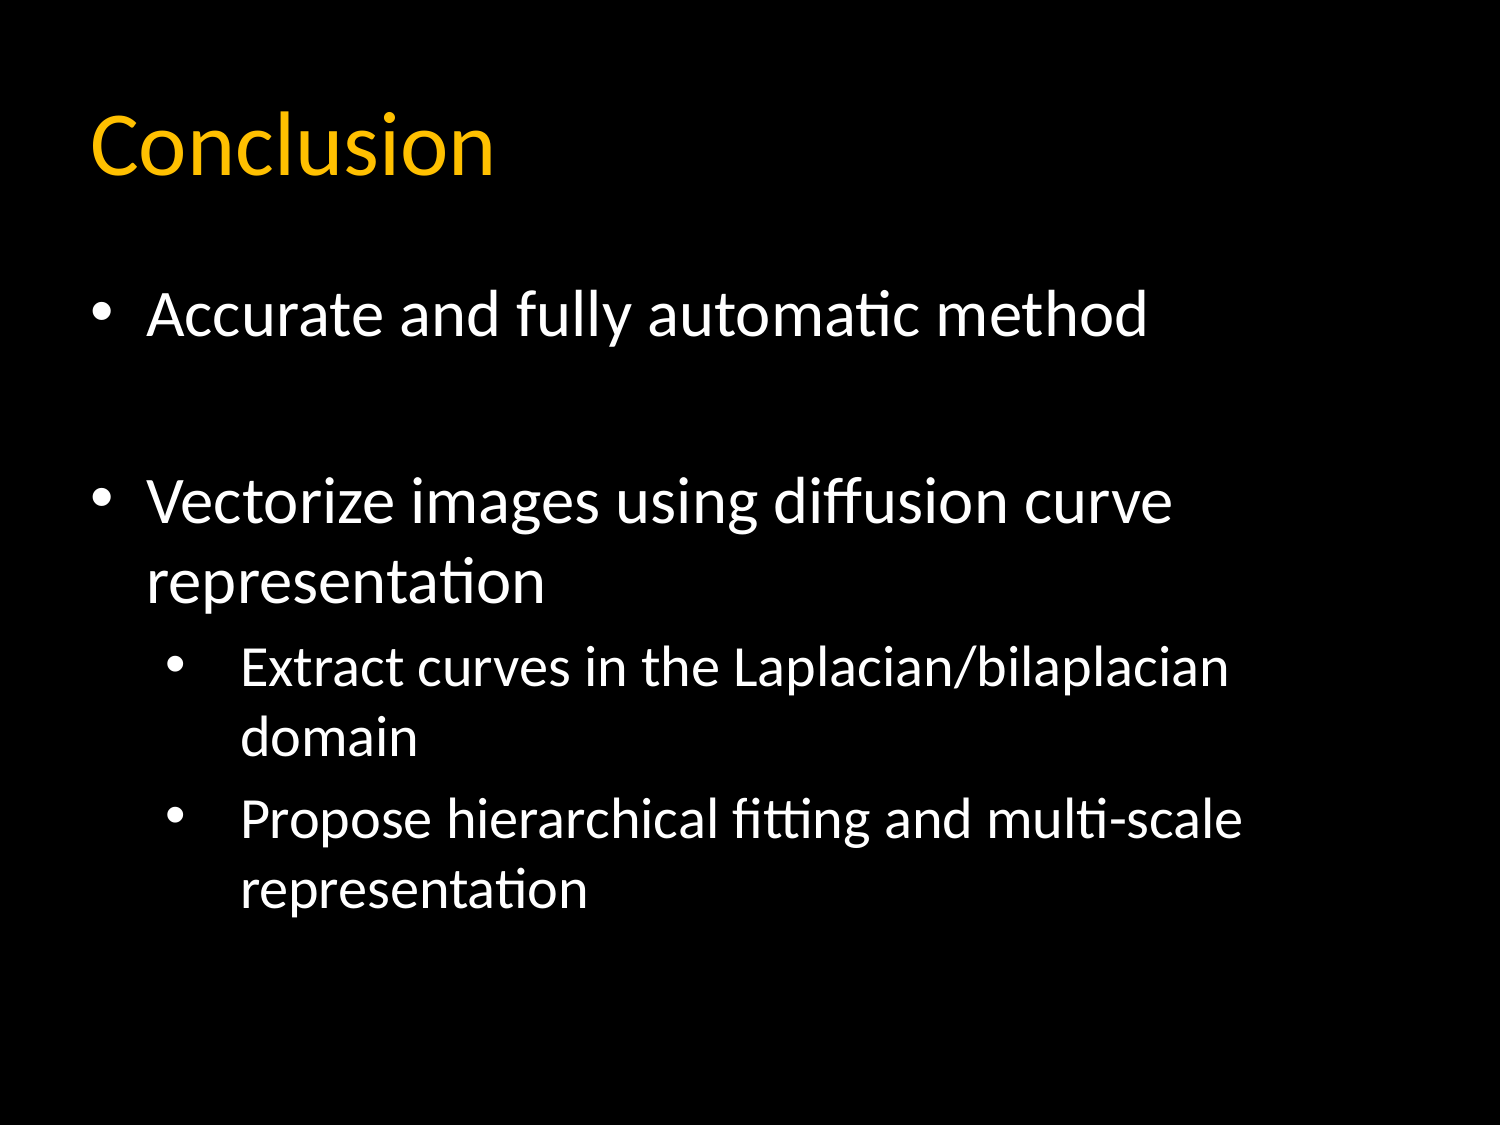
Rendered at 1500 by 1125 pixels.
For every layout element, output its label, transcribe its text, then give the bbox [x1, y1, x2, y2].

list Accurate and fully automatic method Vectorize images using diffusion curve representation Extract curves in the Laplacian/bilaplacian domain Propose hierarchical fitting and multi-scale representation [75, 262, 1425, 1005]
title Conclusion [75, 45, 1425, 233]
